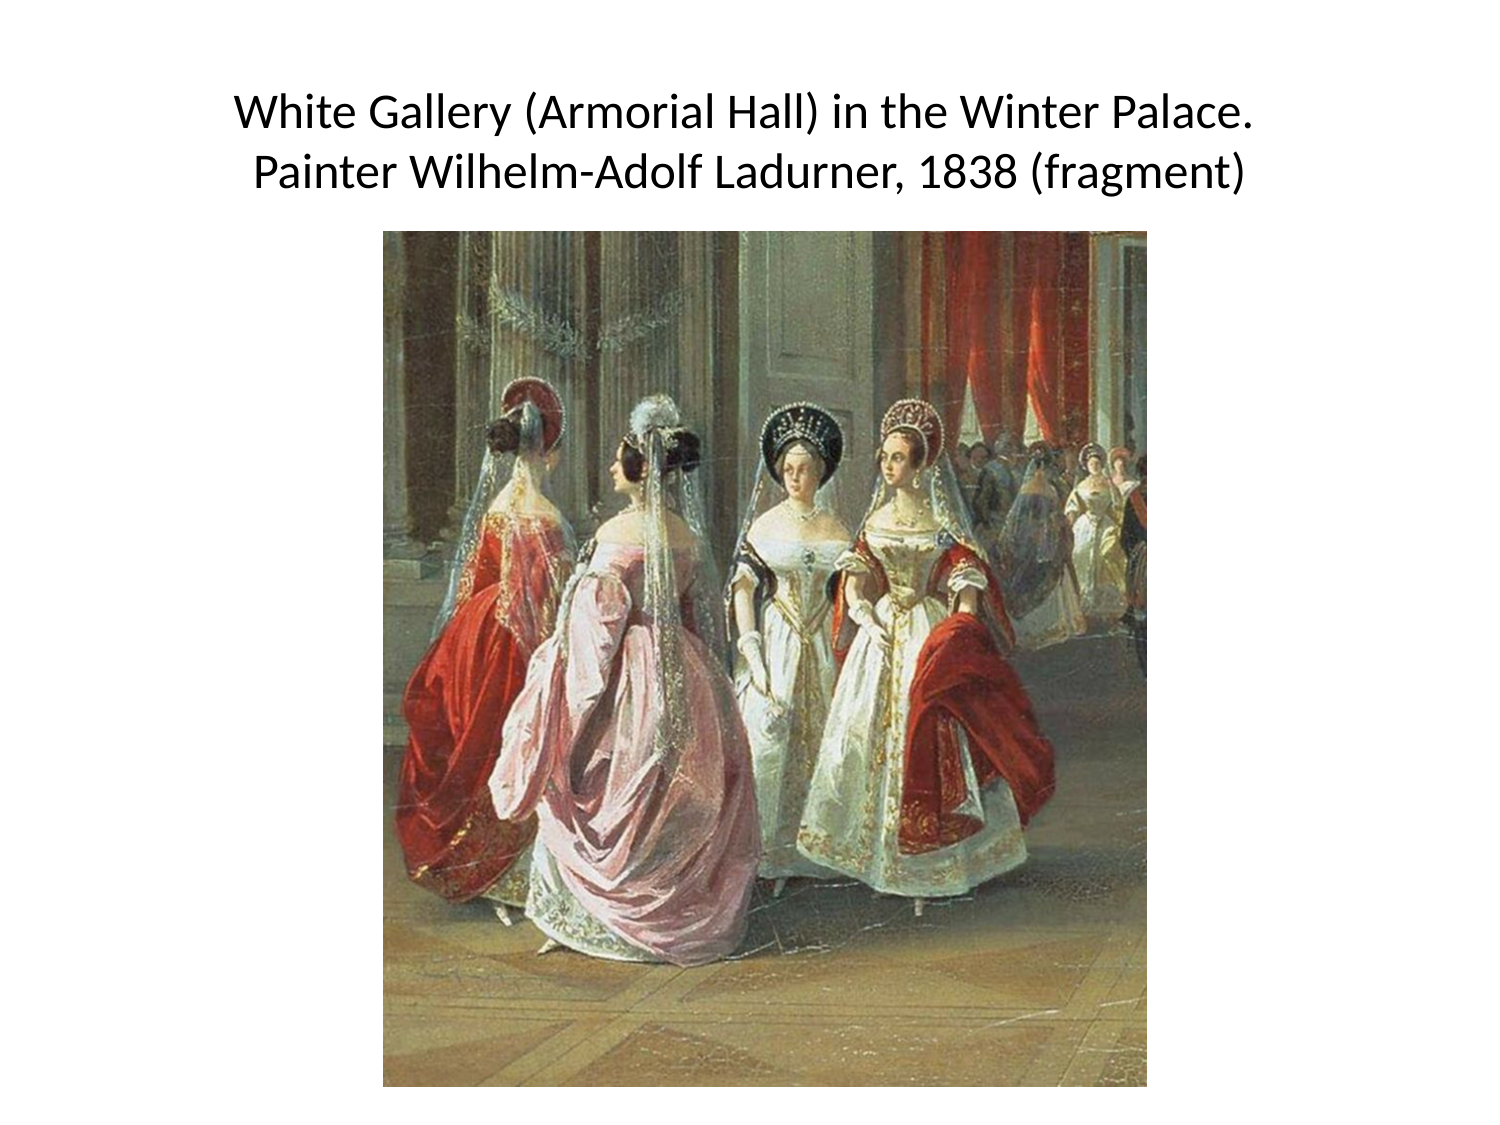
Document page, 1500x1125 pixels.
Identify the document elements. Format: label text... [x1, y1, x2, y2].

title White Gallery (Armorial Hall) in the Winter Palace. Painter Wilhelm-Adolf Ladurner, 1838 (fragment) [75, 45, 1425, 233]
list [383, 231, 1147, 1088]
